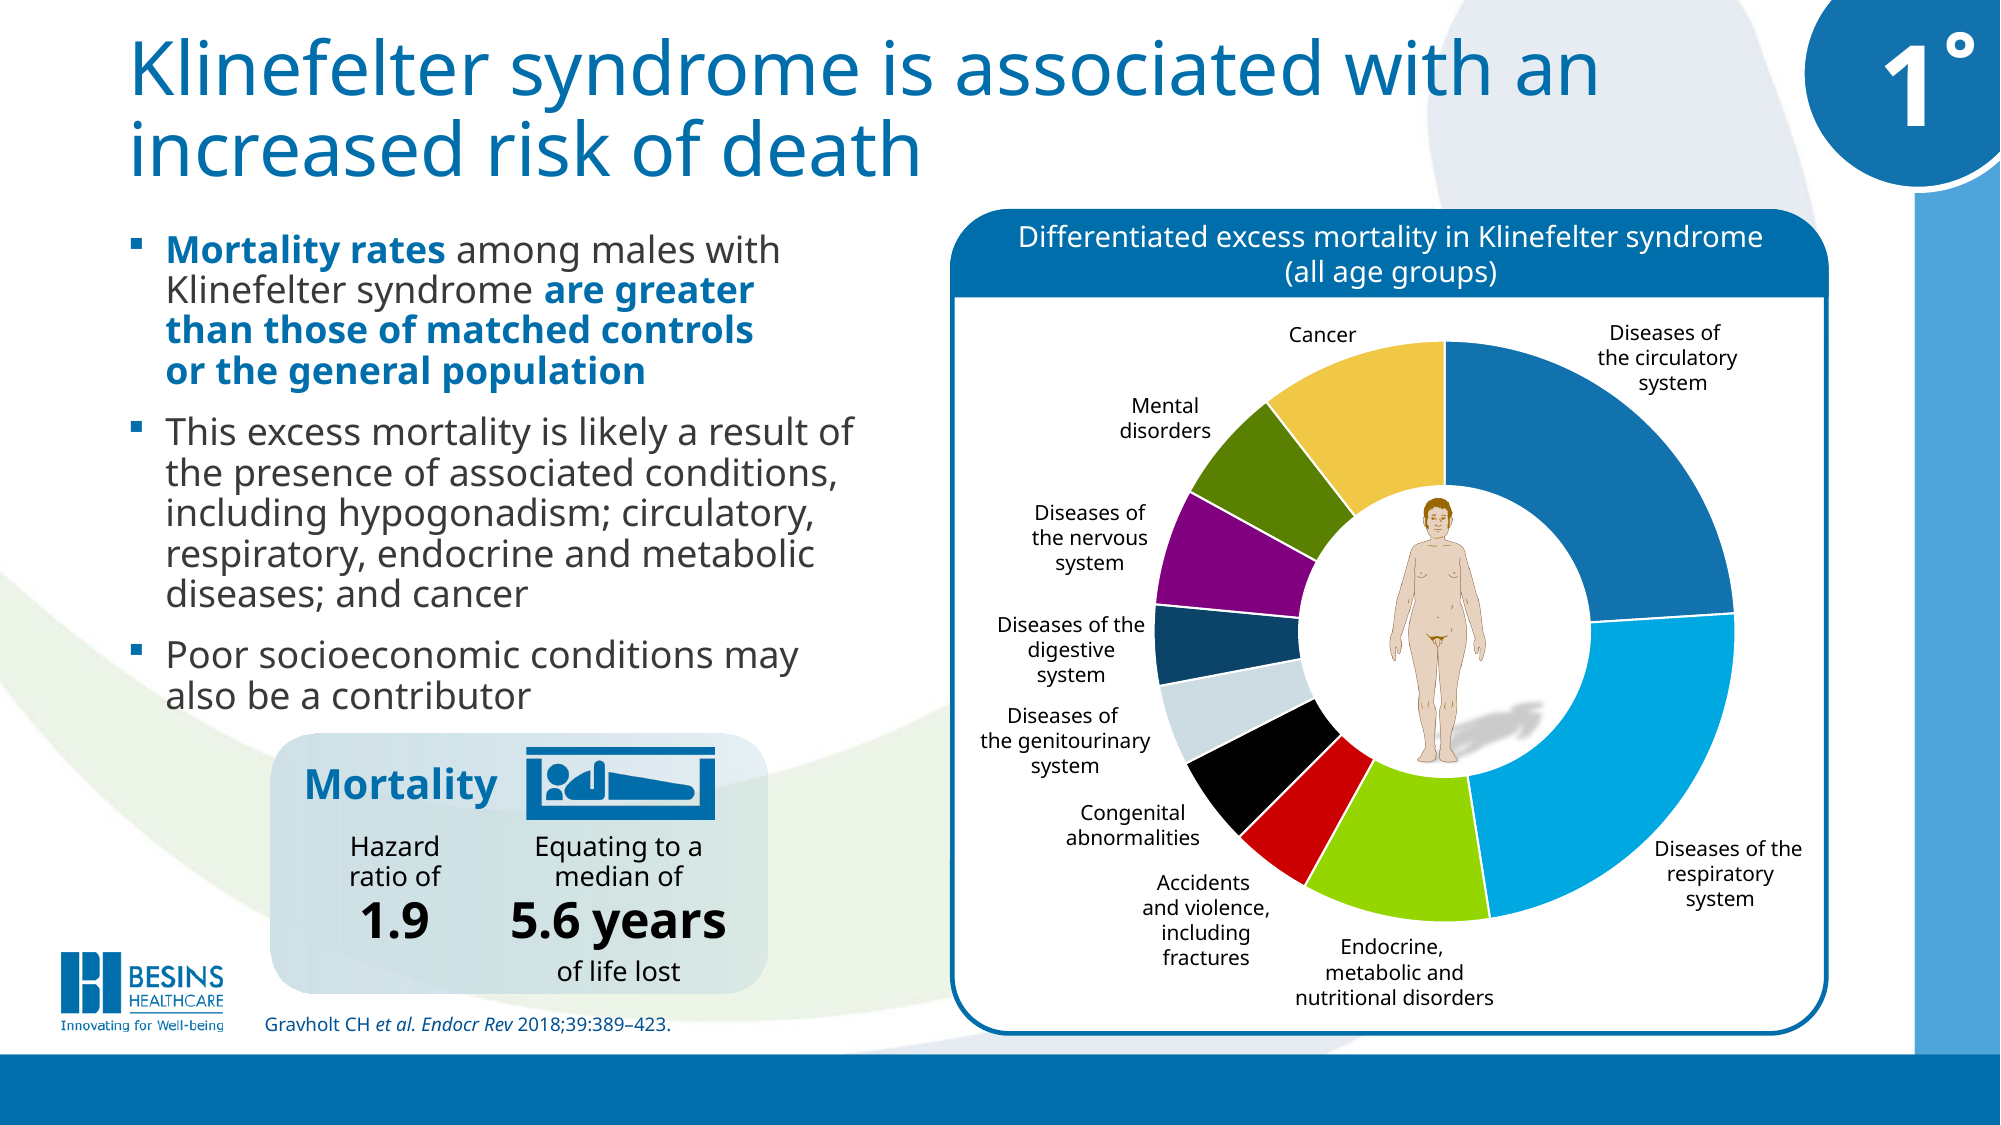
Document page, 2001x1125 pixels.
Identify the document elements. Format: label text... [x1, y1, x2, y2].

picture [1384, 495, 1547, 764]
picture [0, 0, 2000, 1125]
title Klinefelter syndrome is associated with an increased risk of death [113, 8, 1862, 201]
chart [819, 222, 2000, 1112]
text_box Gravholt CH et al. Endocr Rev 2018;39:389–423. [249, 1005, 819, 1043]
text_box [1801, 0, 2000, 190]
text_box Mortality rates among males with Klinefelter syndrome are greater than those of matched controls or the general population This excess mortality is likely a result of the presence of associated conditions, including hypogonadism; circulatory, respiratory, endocrine and metabolic diseases; and cancer Poor socioeconomic conditions may also be a contributor [112, 223, 819, 725]
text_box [952, 211, 1827, 222]
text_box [270, 733, 768, 1003]
